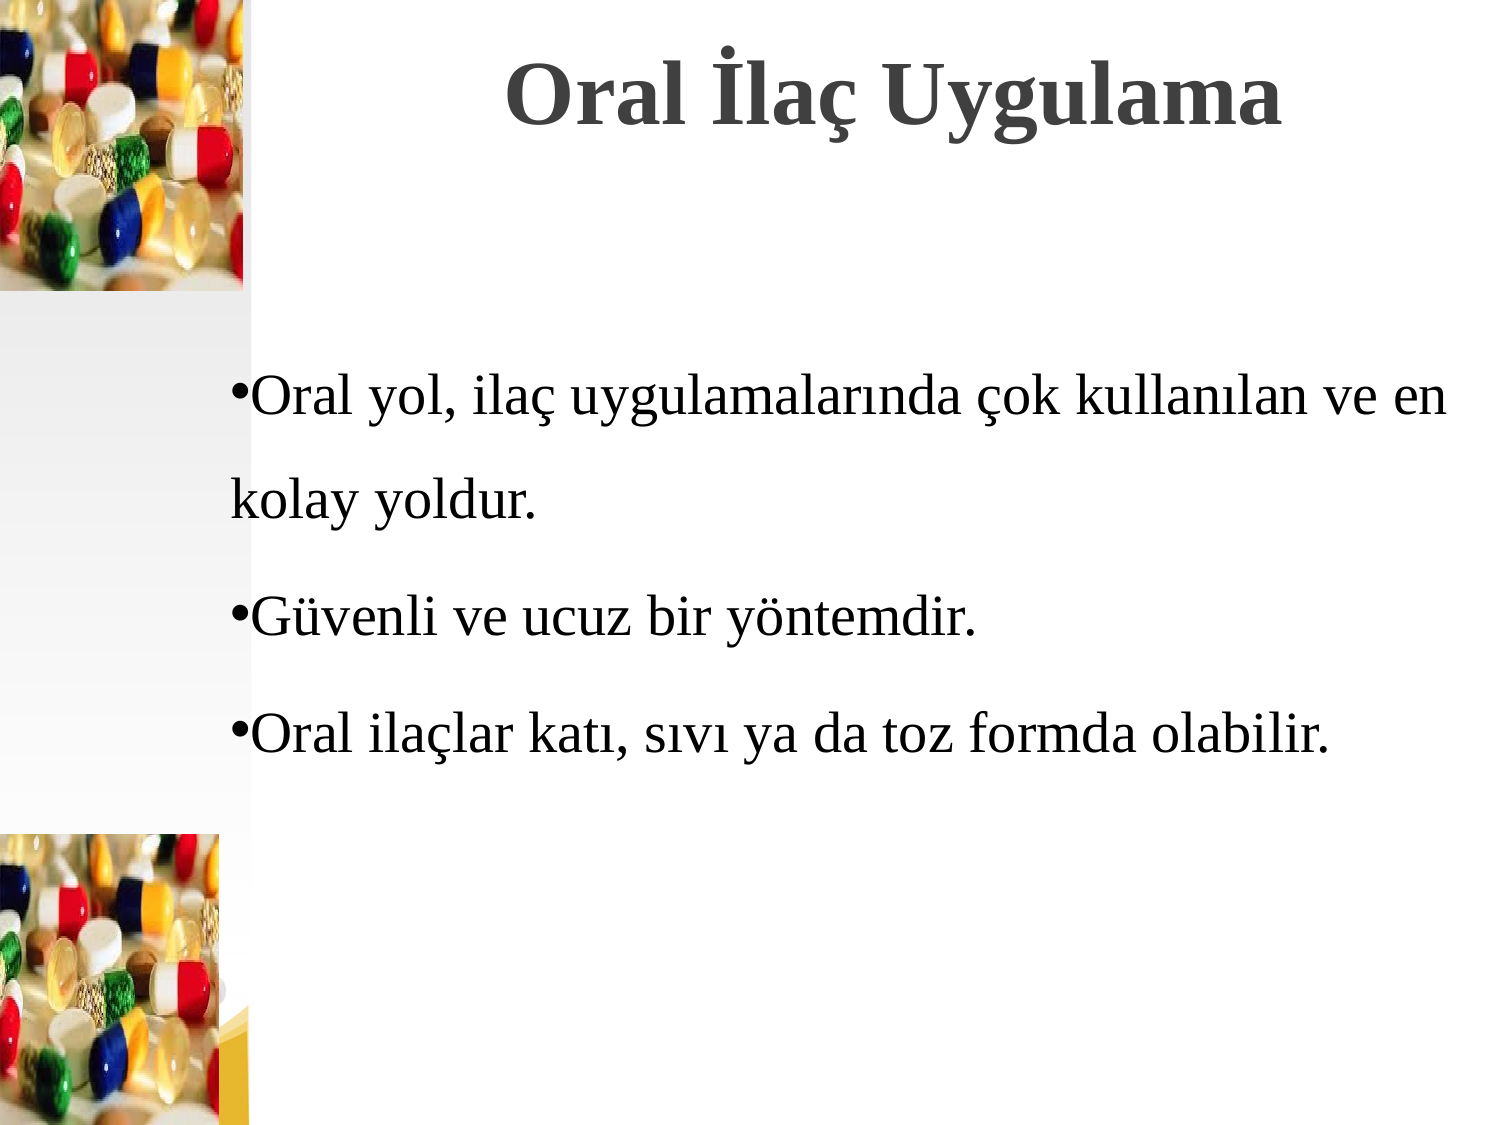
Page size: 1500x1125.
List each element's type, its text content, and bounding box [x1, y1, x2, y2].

picture [0, 0, 1500, 1125]
title Oral İlaç Uygulama [265, 0, 1500, 176]
list Oral yol, ilaç uygulamalarında çok kullanılan ve en kolay yoldur. Güvenli ve ucuz bir yöntemdir. Oral ilaçlar katı, sıvı ya da toz formda olabilir. [165, 231, 1500, 972]
